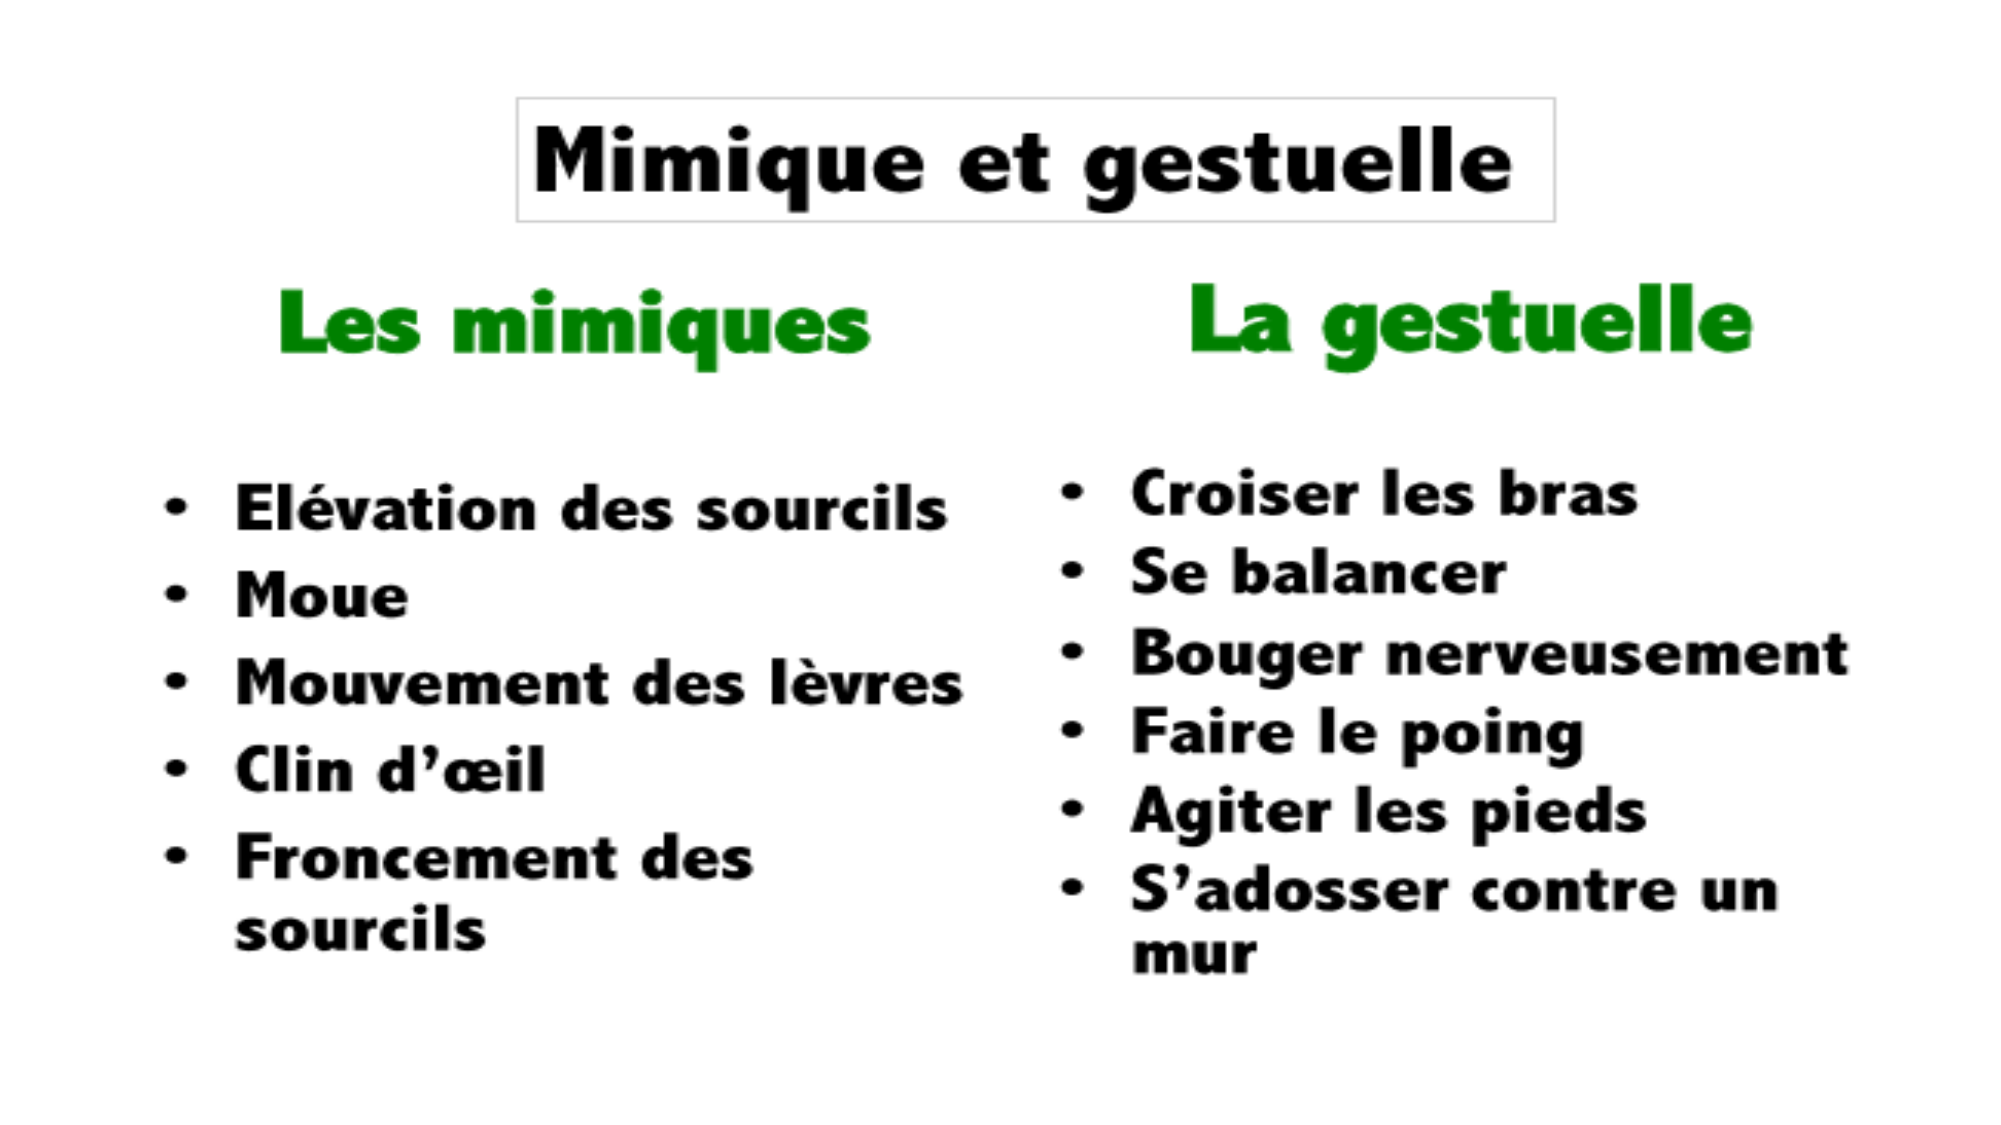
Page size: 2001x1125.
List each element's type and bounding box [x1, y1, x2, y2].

picture [137, 59, 1863, 1036]
